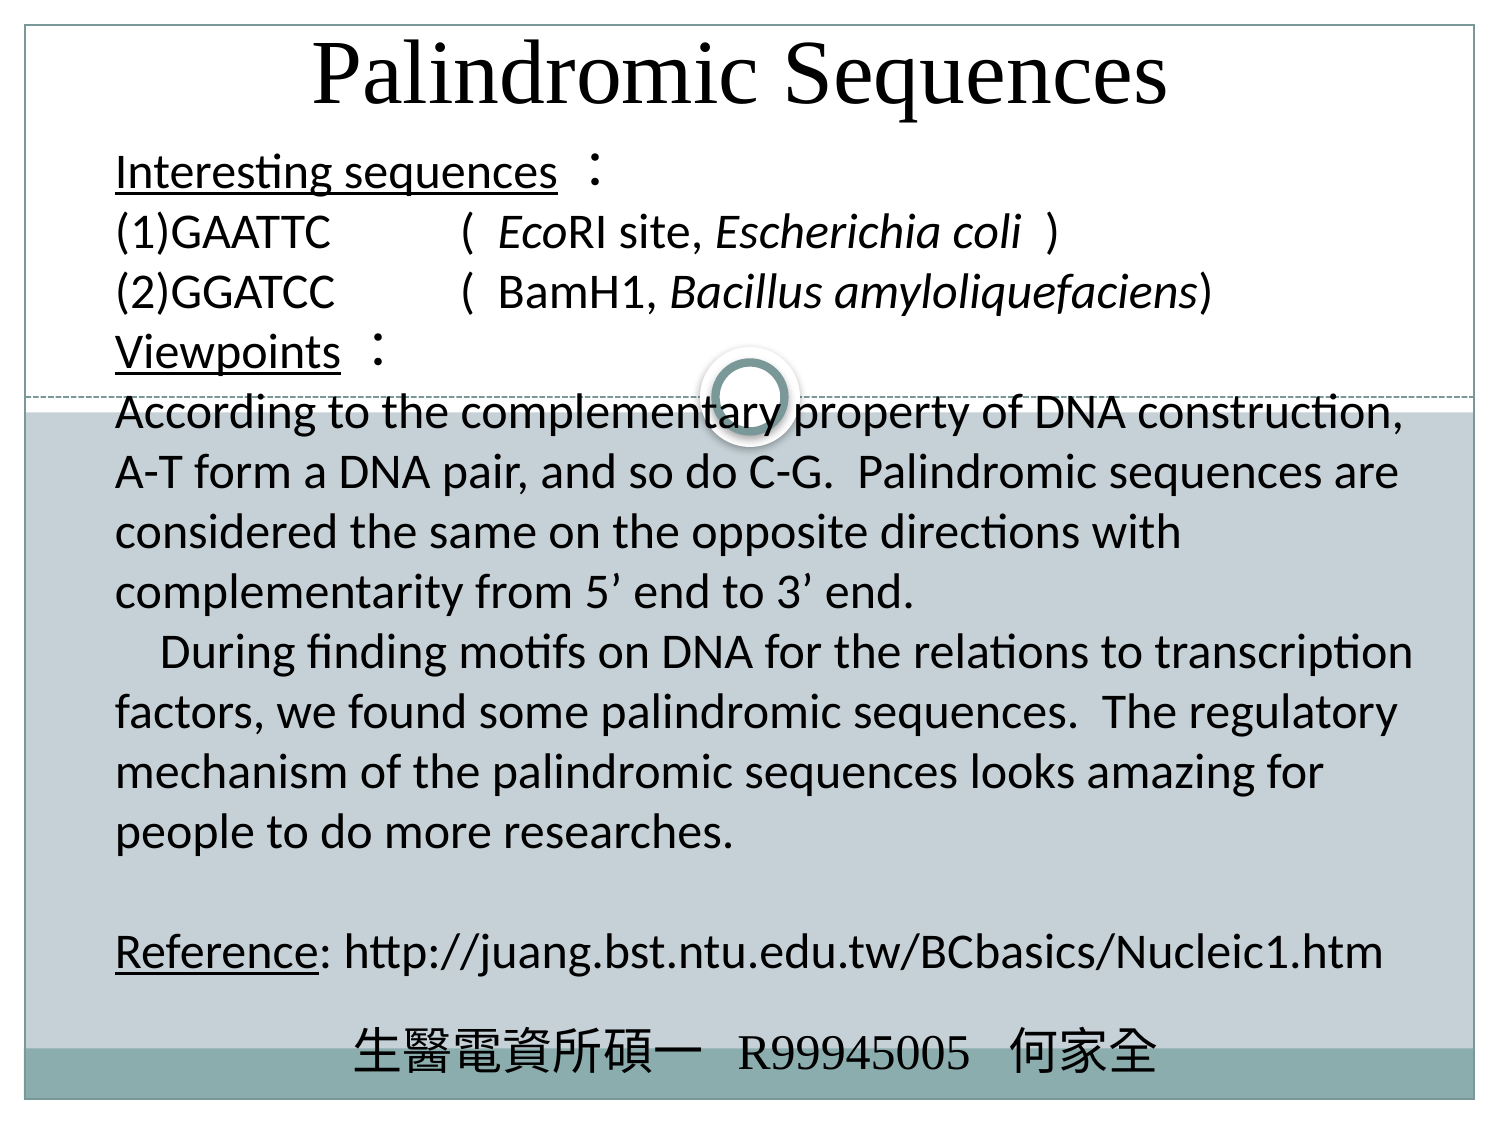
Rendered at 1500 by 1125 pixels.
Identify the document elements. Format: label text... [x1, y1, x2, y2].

text_box Palindromic Sequences [238, 4, 1244, 130]
text_box Interesting sequences： GAATTC ( EcoRI site, Escherichia coli ) GGATCC ( BamH1, Bacillus amyloliquefaciens) Viewpoints： According to the complementary property of DNA construction, A-T form a DNA pair, and so do C-G. Palindromic sequences are considered the same on the opposite directions with complementarity from 5’ end to 3’ end. During finding motifs on DNA for the relations to transcription factors, we found some palindromic sequences. The regulatory mechanism of the palindromic sequences looks amazing for people to do more researches. Reference: http://juang.bst.ntu.edu.tw/BCbasics/Nucleic1.htm [100, 130, 1447, 986]
text_box 生醫電資所碩一 R99945005 何家全 [64, 1012, 1447, 1087]
